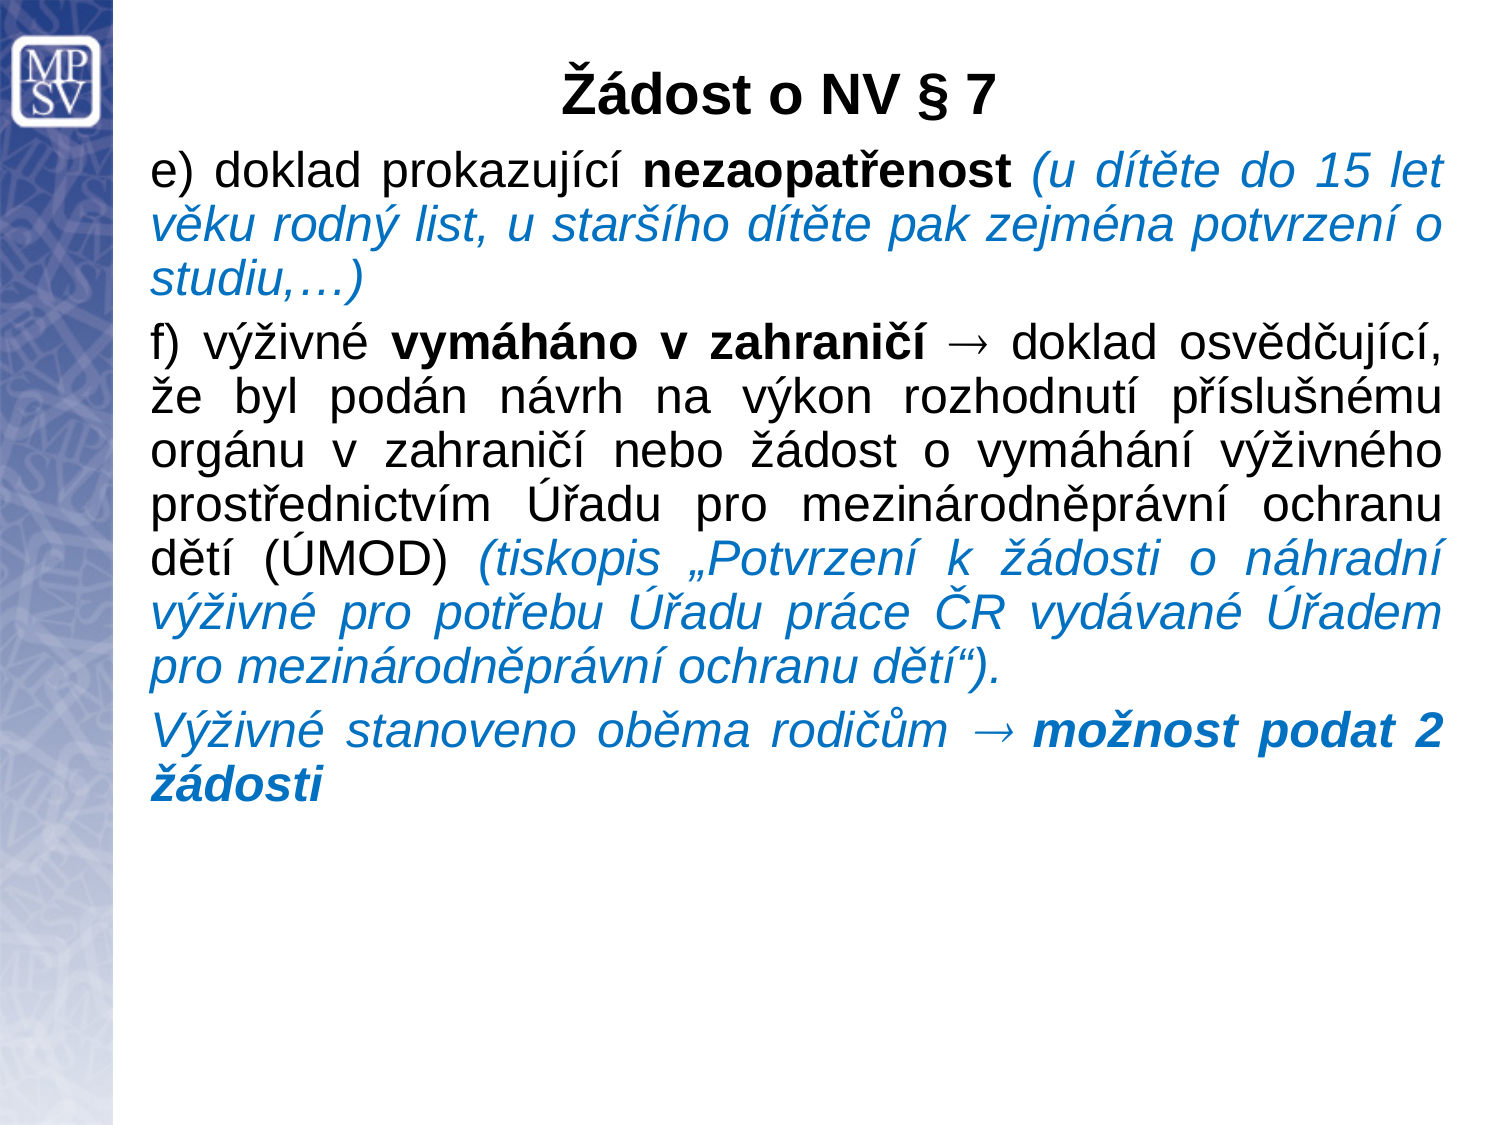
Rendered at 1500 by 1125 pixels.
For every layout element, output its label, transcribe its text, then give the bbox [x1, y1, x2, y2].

title Žádost o NV § 7 [135, 45, 1425, 137]
picture [0, 0, 113, 1125]
list e) doklad prokazující nezaopatřenost (u dítěte do 15 let věku rodný list, u staršího dítěte pak zejména potvrzení o studiu,…) f) výživné vymáháno v zahraničí  doklad osvědčující, že byl podán návrh na výkon rozhodnutí příslušnému orgánu v zahraničí nebo žádost o vymáhání výživného prostřednictvím Úřadu pro mezinárodněprávní ochranu dětí (ÚMOD) (tiskopis „Potvrzení k žádosti o náhradní výživné pro potřebu Úřadu práce ČR vydávané Úřadem pro mezinárodněprávní ochranu dětí“). Výživné stanoveno oběma rodičům  možnost podat 2 žádosti [135, 137, 1459, 1083]
